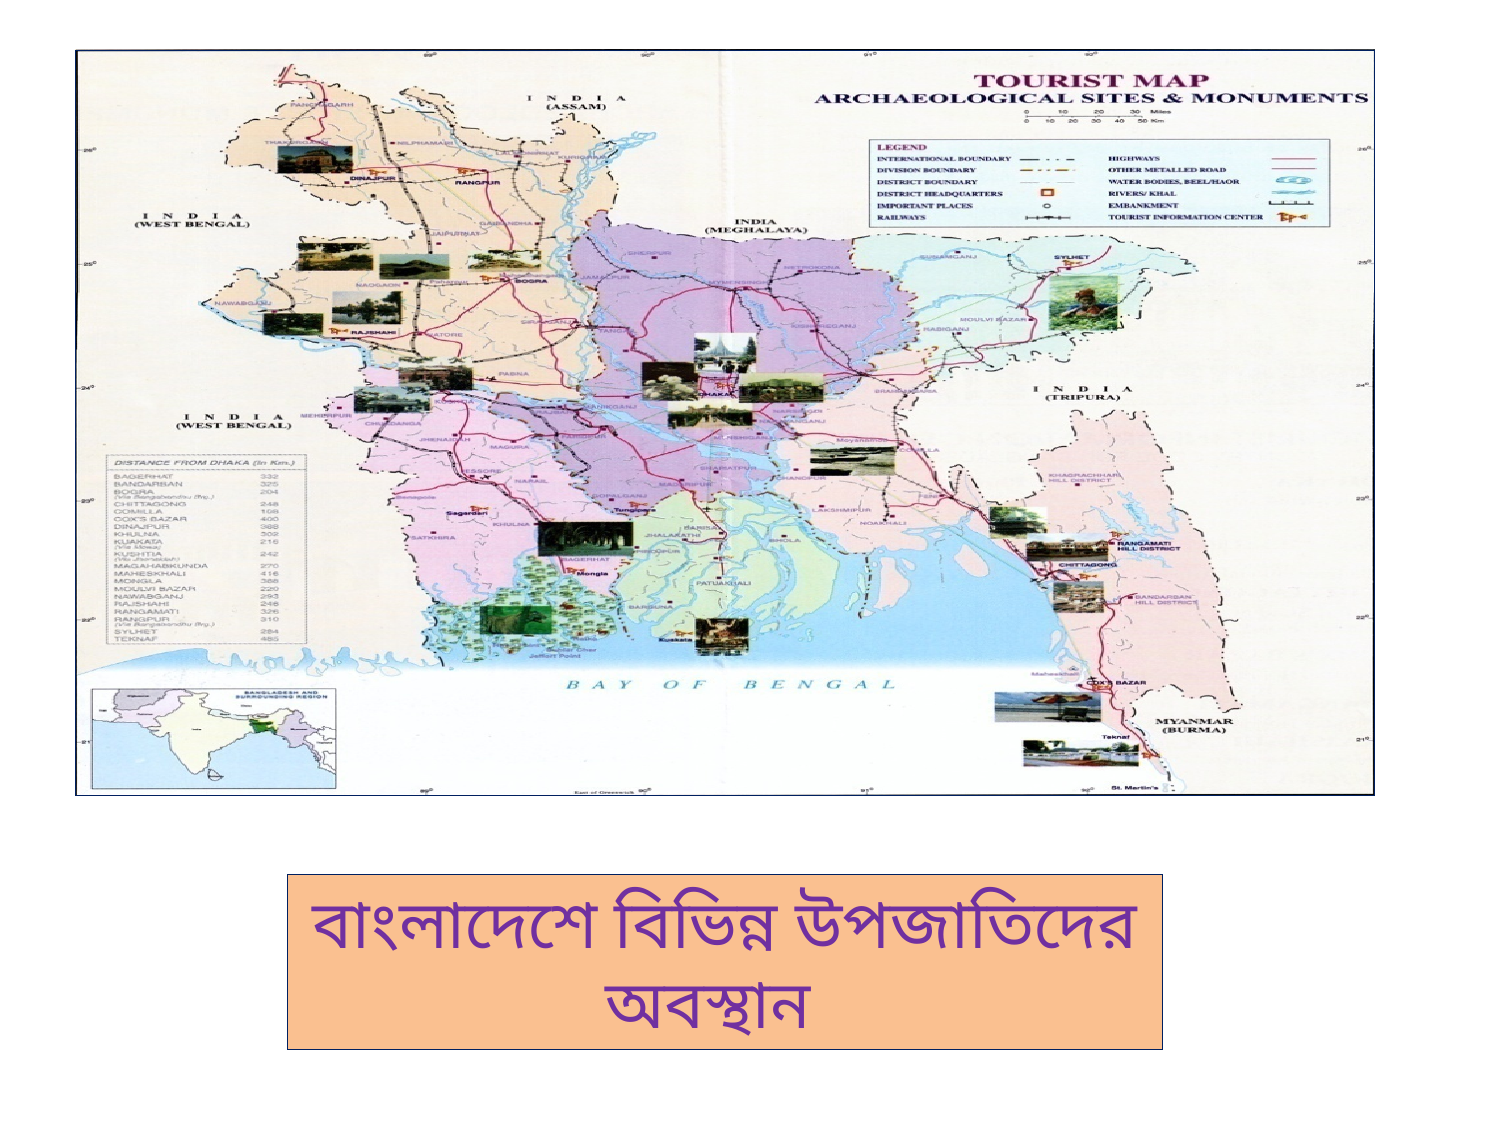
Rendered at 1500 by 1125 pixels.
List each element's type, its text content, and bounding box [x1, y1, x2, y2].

text_box বাংলাদেশে বিভিন্ন উপজাতিদের অবস্থান [287, 874, 1163, 1050]
picture [74, 49, 1376, 797]
